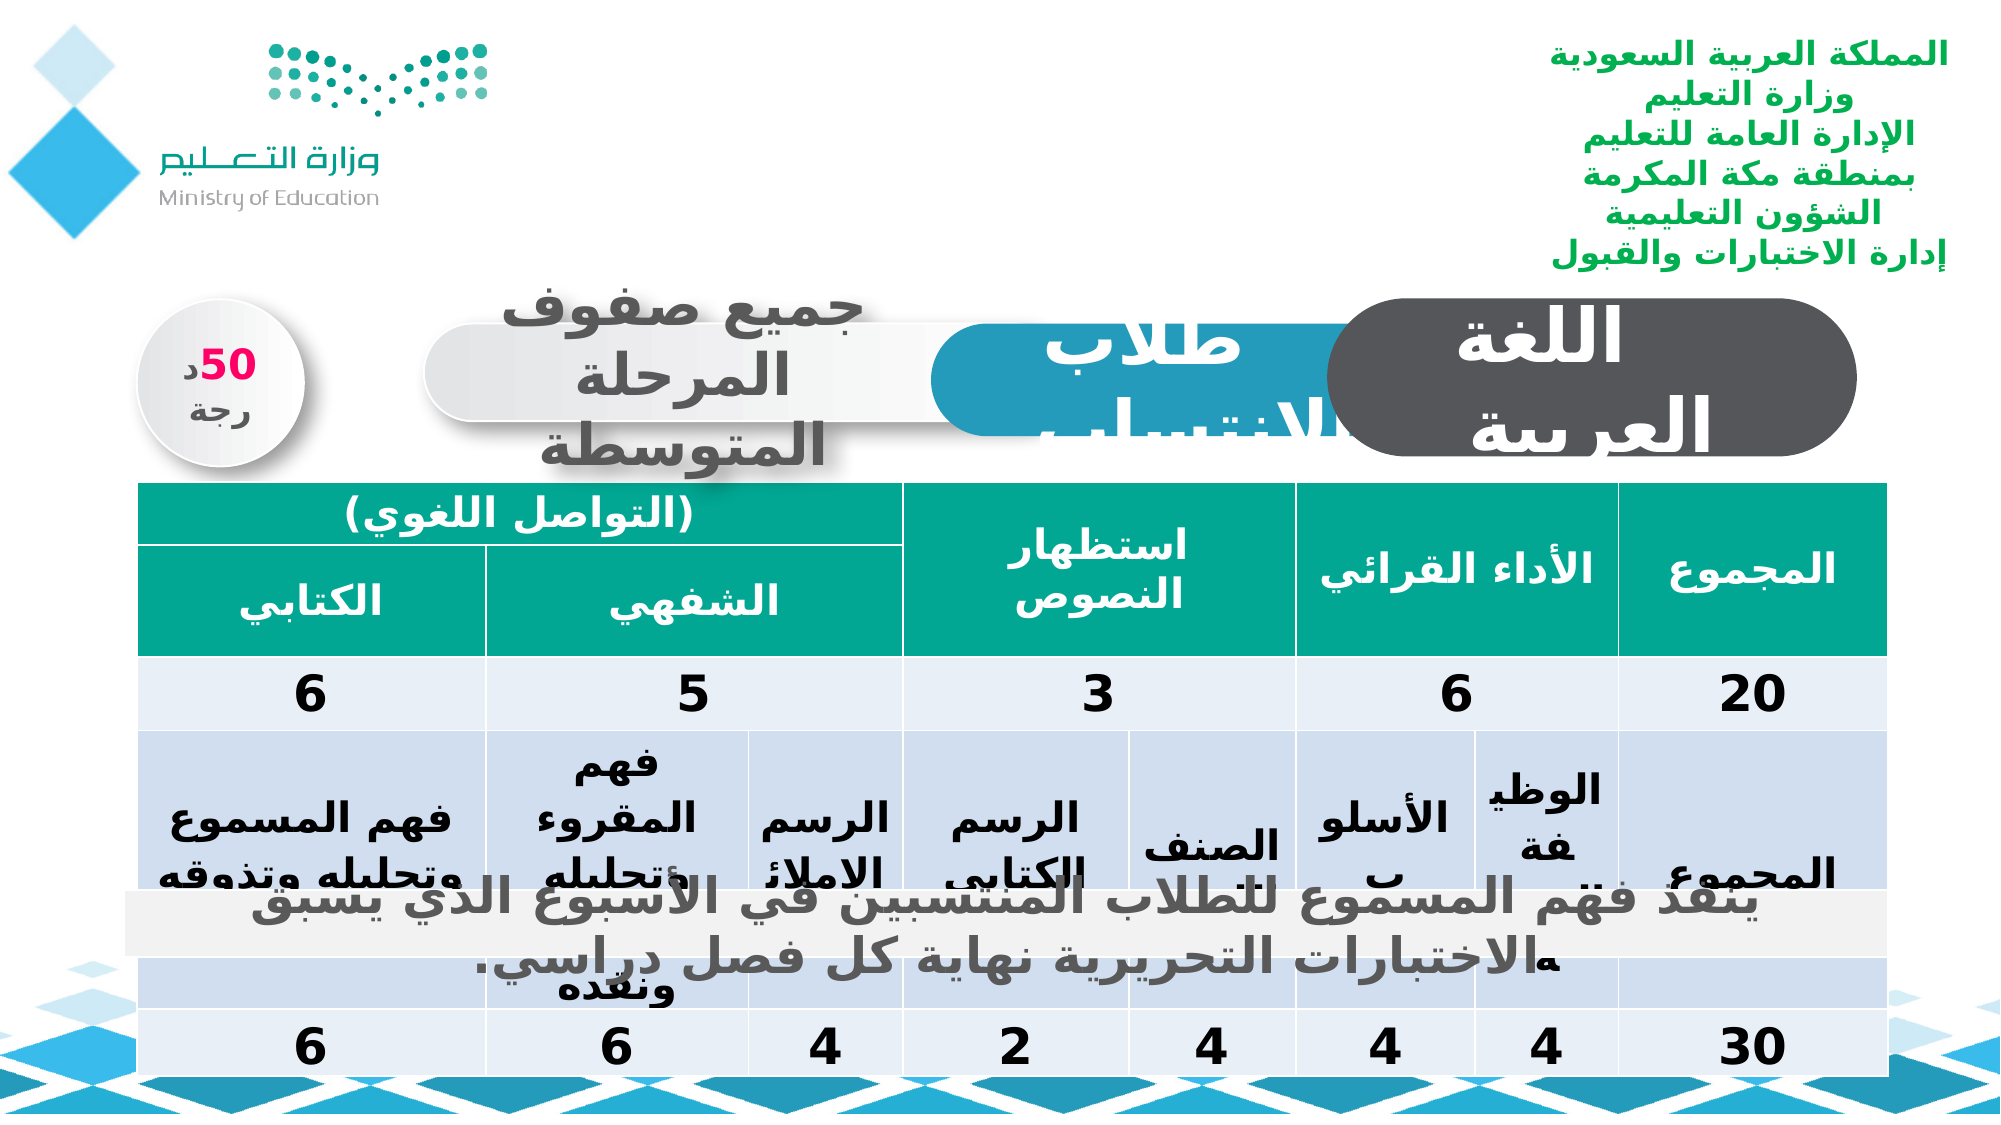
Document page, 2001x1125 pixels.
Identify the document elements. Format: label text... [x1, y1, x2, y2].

table_cell فهم المقروء وتحليله وتذوقه ونقده [487, 731, 748, 877]
table_cell الرسم الكتابي (الخط) [904, 731, 1128, 877]
text_box اللغة العربية [1327, 298, 1857, 457]
table_cell الشفهي [487, 546, 902, 656]
table_cell الرسم الإملائي [749, 731, 902, 877]
table_cell فهم المسموع وتحليله وتذوقه ونقده [138, 731, 485, 877]
table_cell الصنف اللغوي [1130, 731, 1295, 877]
picture [0, 879, 2000, 1114]
table_cell 3 [904, 658, 1295, 730]
text_box جميع صفوف المرحلة المتوسطة [423, 323, 979, 422]
text_box المملكة العربية السعودية وزارة التعليم الإدارة العامة للتعليم بمنطقة مكة المكرمة الشؤون التعليمية إدارة الاختبارات والقبول [1512, 24, 1988, 280]
table_cell الكتابي [138, 546, 485, 656]
table_cell المجموع [1619, 731, 1887, 877]
table_cell 5 [487, 658, 902, 730]
table_cell الوظيفة النحوية [1476, 731, 1618, 877]
text_box 50درجة [136, 299, 304, 467]
table_cell الأسلوب اللغوي [1297, 731, 1474, 877]
table_header استظهار النصوص [904, 483, 1295, 656]
picture [0, 12, 493, 254]
text_box طلاب الانتساب [931, 323, 1353, 437]
table_header الأداء القرائي [1297, 483, 1618, 656]
table_cell 6 [138, 658, 485, 730]
table_cell 20 [1619, 658, 1887, 730]
table_header المجموع [1619, 483, 1887, 656]
table_header (التواصل اللغوي) [138, 483, 902, 544]
table_cell 6 [1297, 658, 1618, 730]
